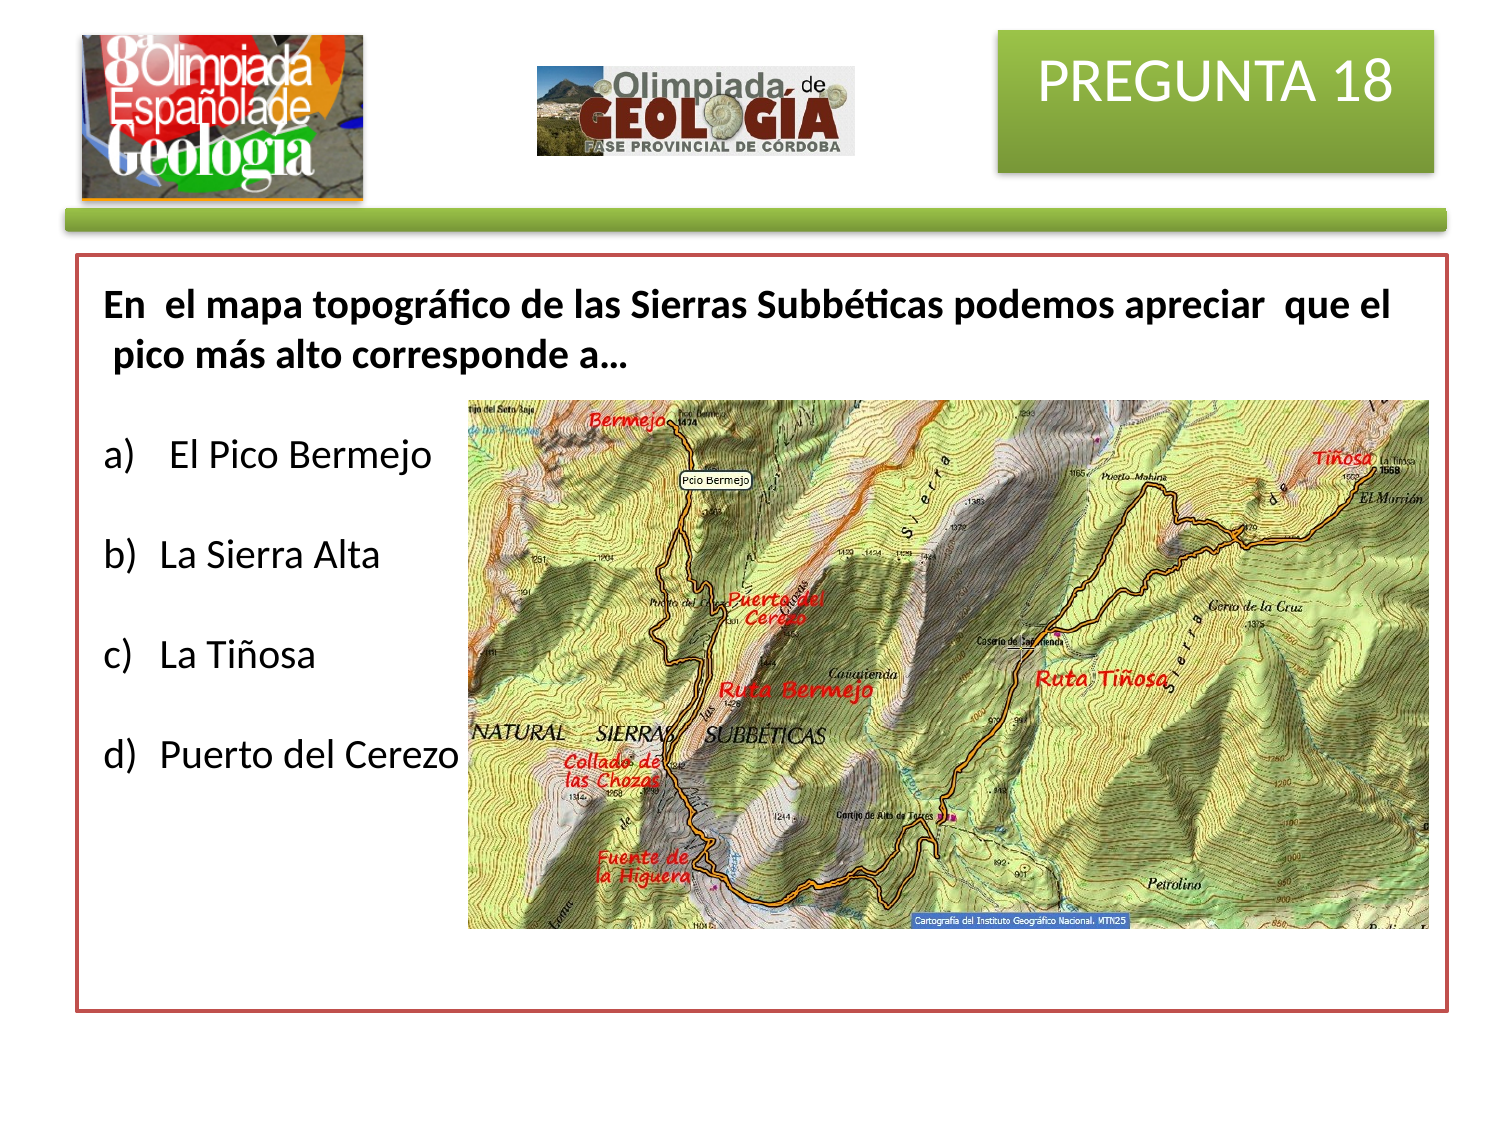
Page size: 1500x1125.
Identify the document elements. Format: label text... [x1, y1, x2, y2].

picture [81, 34, 364, 201]
text_box [64, 207, 1447, 232]
picture [468, 399, 1429, 930]
picture [537, 66, 856, 156]
text_box PREGUNTA 18 [997, 30, 1435, 173]
text_box [75, 253, 1449, 1013]
text_box En el mapa topográfico de las Sierras Subbéticas podemos apreciar que el pico más alto corresponde a… El Pico Bermejo La Sierra Alta La Tiñosa Puerto del Cerezo [88, 269, 1500, 785]
